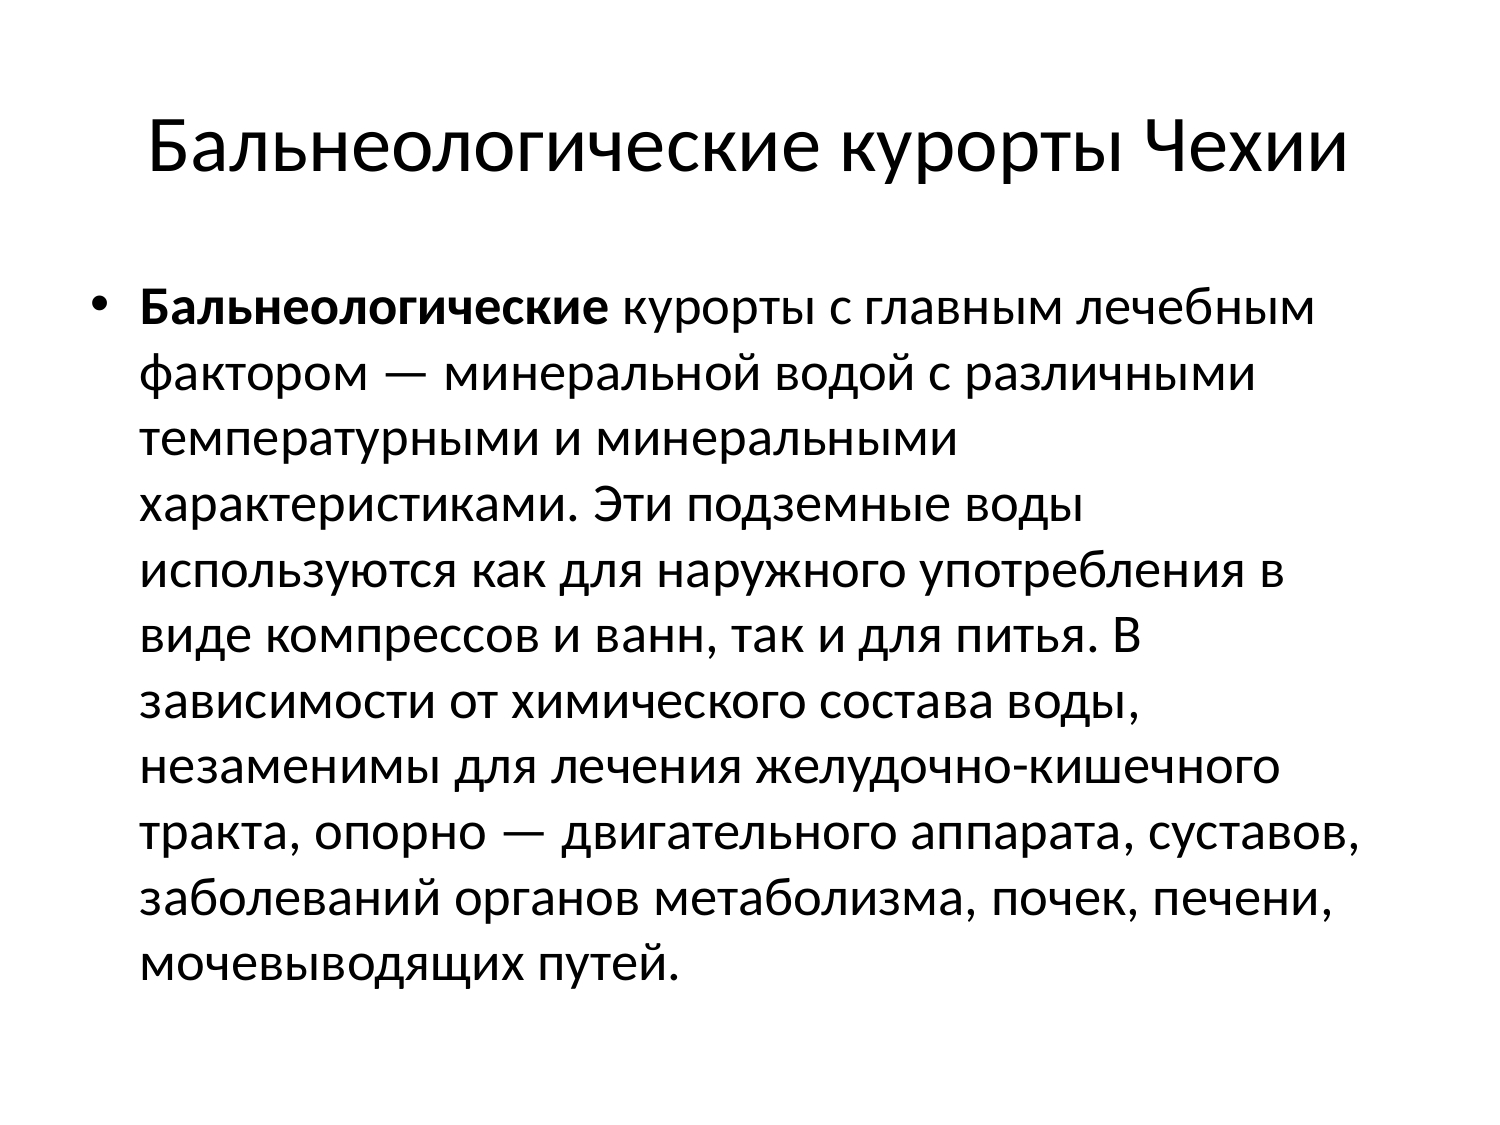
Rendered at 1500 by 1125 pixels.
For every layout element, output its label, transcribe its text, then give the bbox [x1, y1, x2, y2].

list Бальнеологические курорты с главным лечебным фактором — минеральной водой с различными температурными и минеральными характеристиками. Эти подземные воды используются как для наружного употребления в виде компрессов и ванн, так и для питья. В зависимости от химического состава воды, незаменимы для лечения желудочно-кишечного тракта, опорно — двигательного аппарата, суставов, заболеваний органов метаболизма, почек, печени, мочевыводящих путей. [75, 262, 1425, 1005]
title Бальнеологические курорты Чехии [75, 45, 1425, 233]
